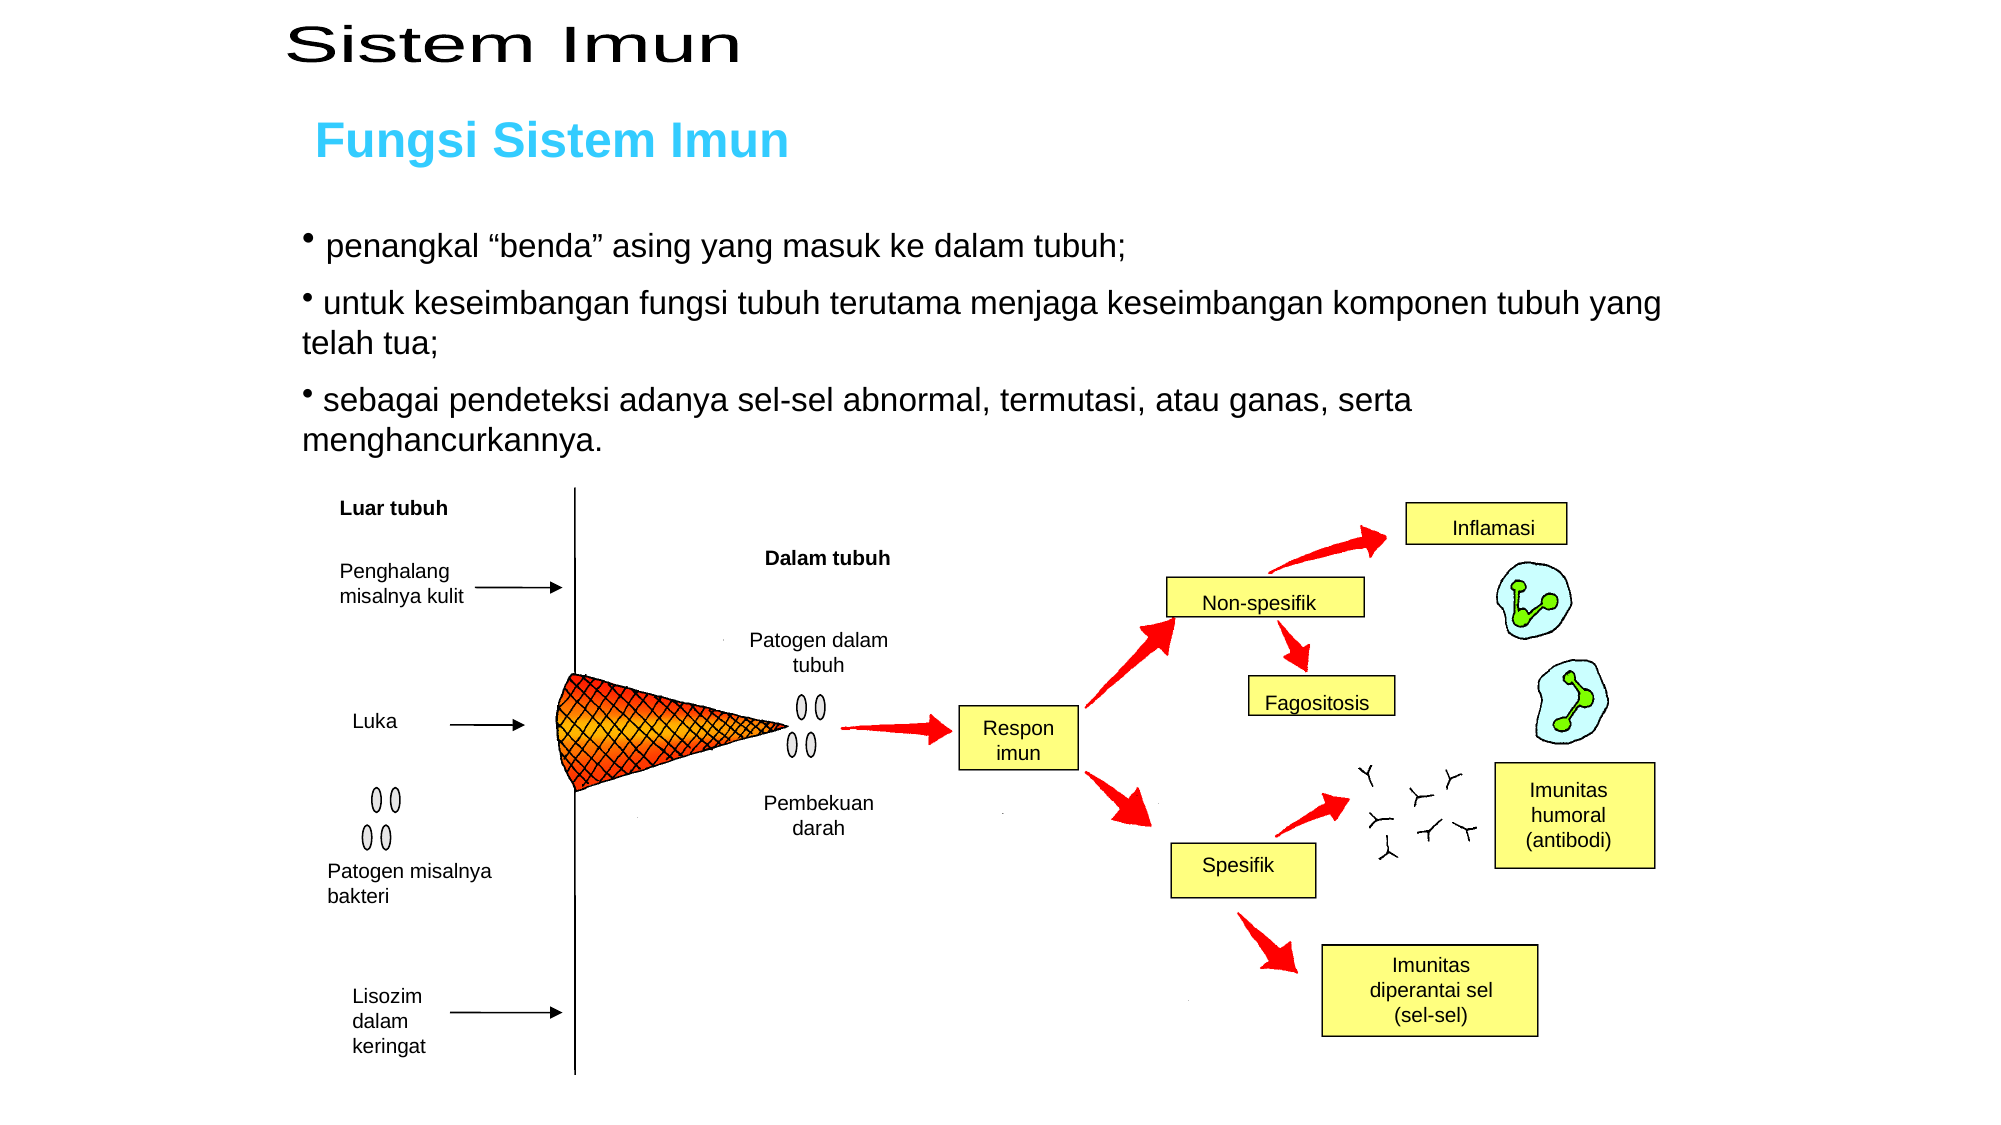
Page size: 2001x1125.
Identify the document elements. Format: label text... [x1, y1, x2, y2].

text_box penangkal “benda” asing yang masuk ke dalam tubuh; untuk keseimbangan fungsi tubuh terutama menjaga keseimbangan komponen tubuh yang telah tua; sebagai pendeteksi adanya sel-sel abnormal, termutasi, atau ganas, serta menghancurkannya. [287, 212, 1700, 466]
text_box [312, 474, 1688, 1084]
text_box Fungsi Sistem Imun [299, 99, 888, 175]
